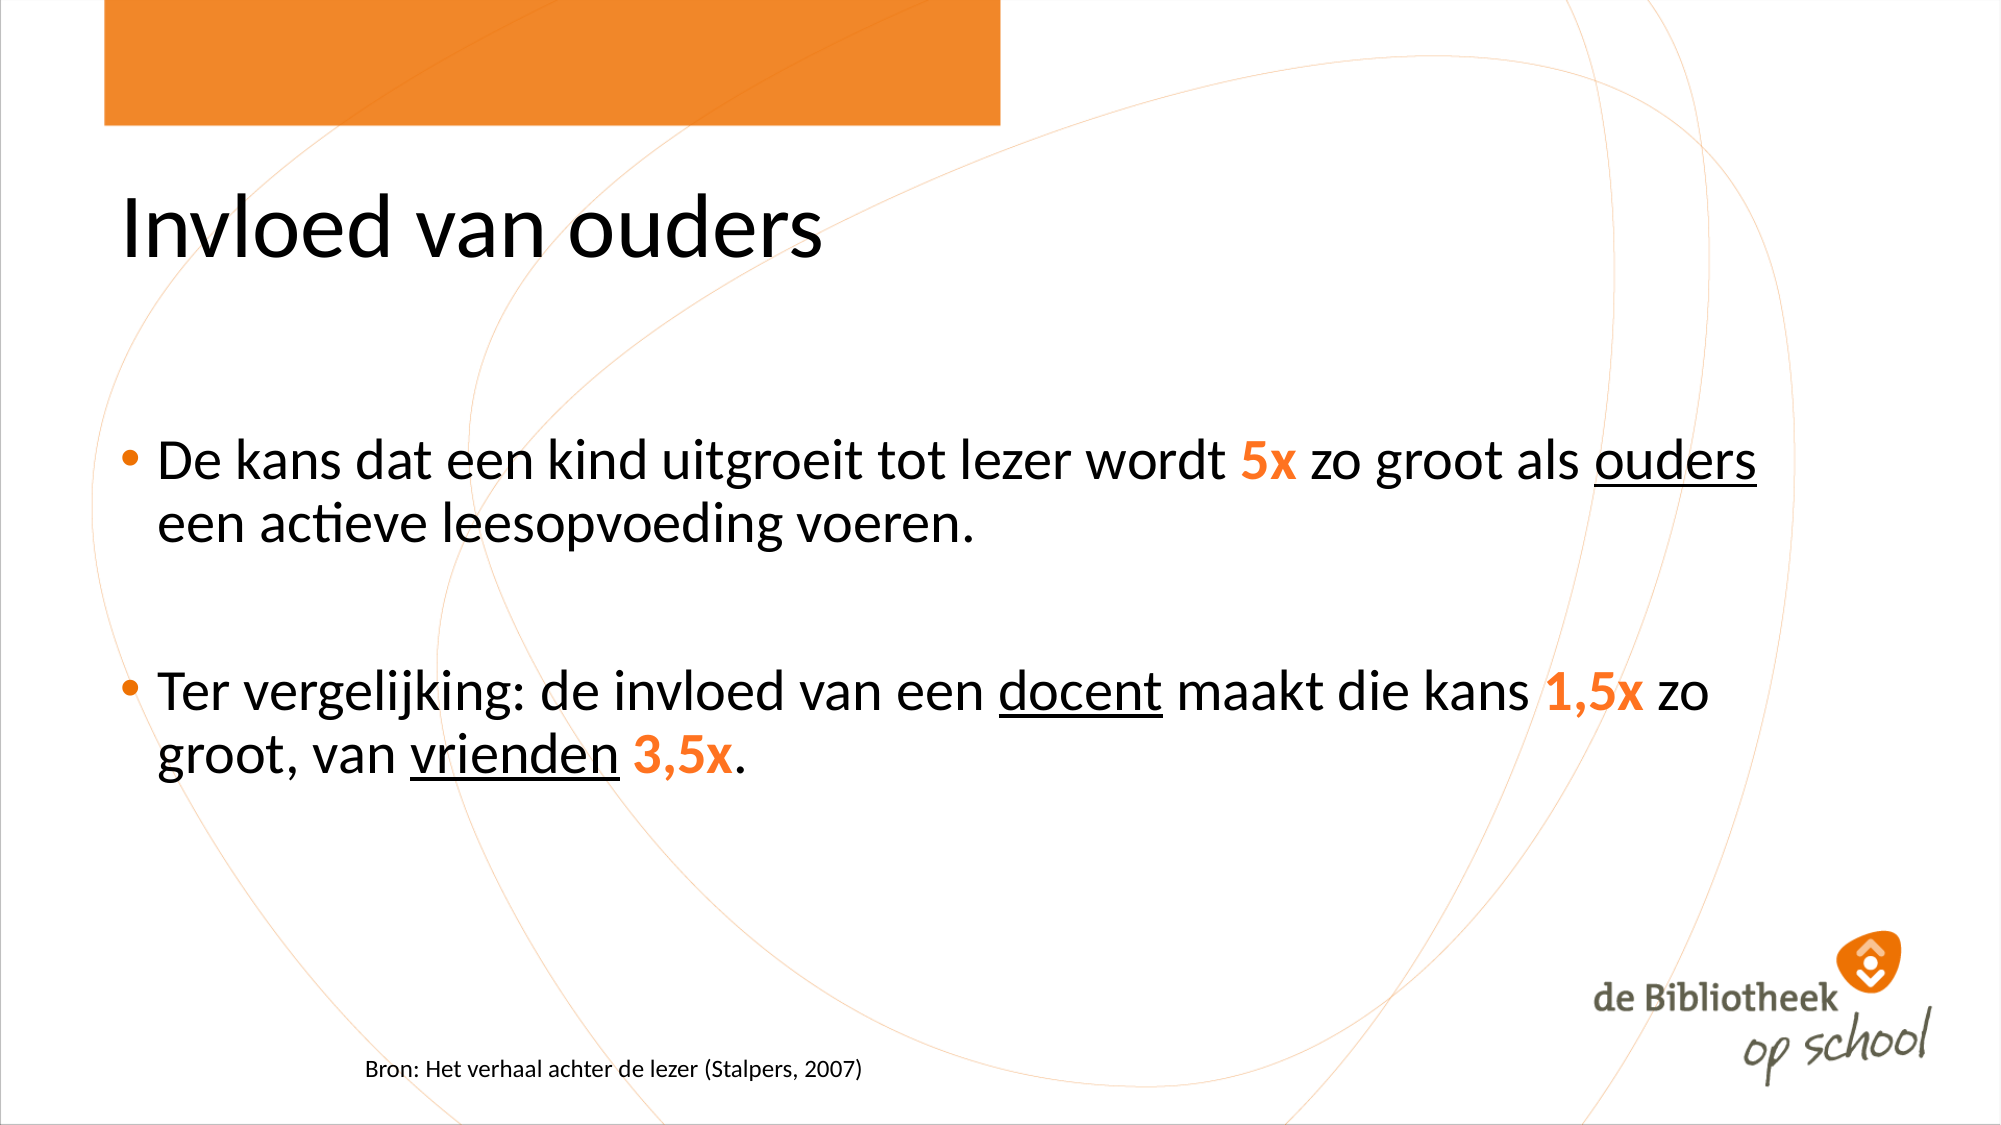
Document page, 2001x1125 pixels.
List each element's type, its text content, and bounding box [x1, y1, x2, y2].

title Invloed van ouders [105, 158, 1863, 297]
picture [0, 0, 2001, 1125]
list De kans dat een kind uitgroeit tot lezer wordt 5x zo groot als ouders een actieve leesopvoeding voeren. Ter vergelijking: de invloed van een docent maakt die kans 1,5x zo groot, van vrienden 3,5x. [105, 341, 1863, 966]
text_box Bron: Het verhaal achter de lezer (Stalpers, 2007) [350, 1045, 1260, 1090]
